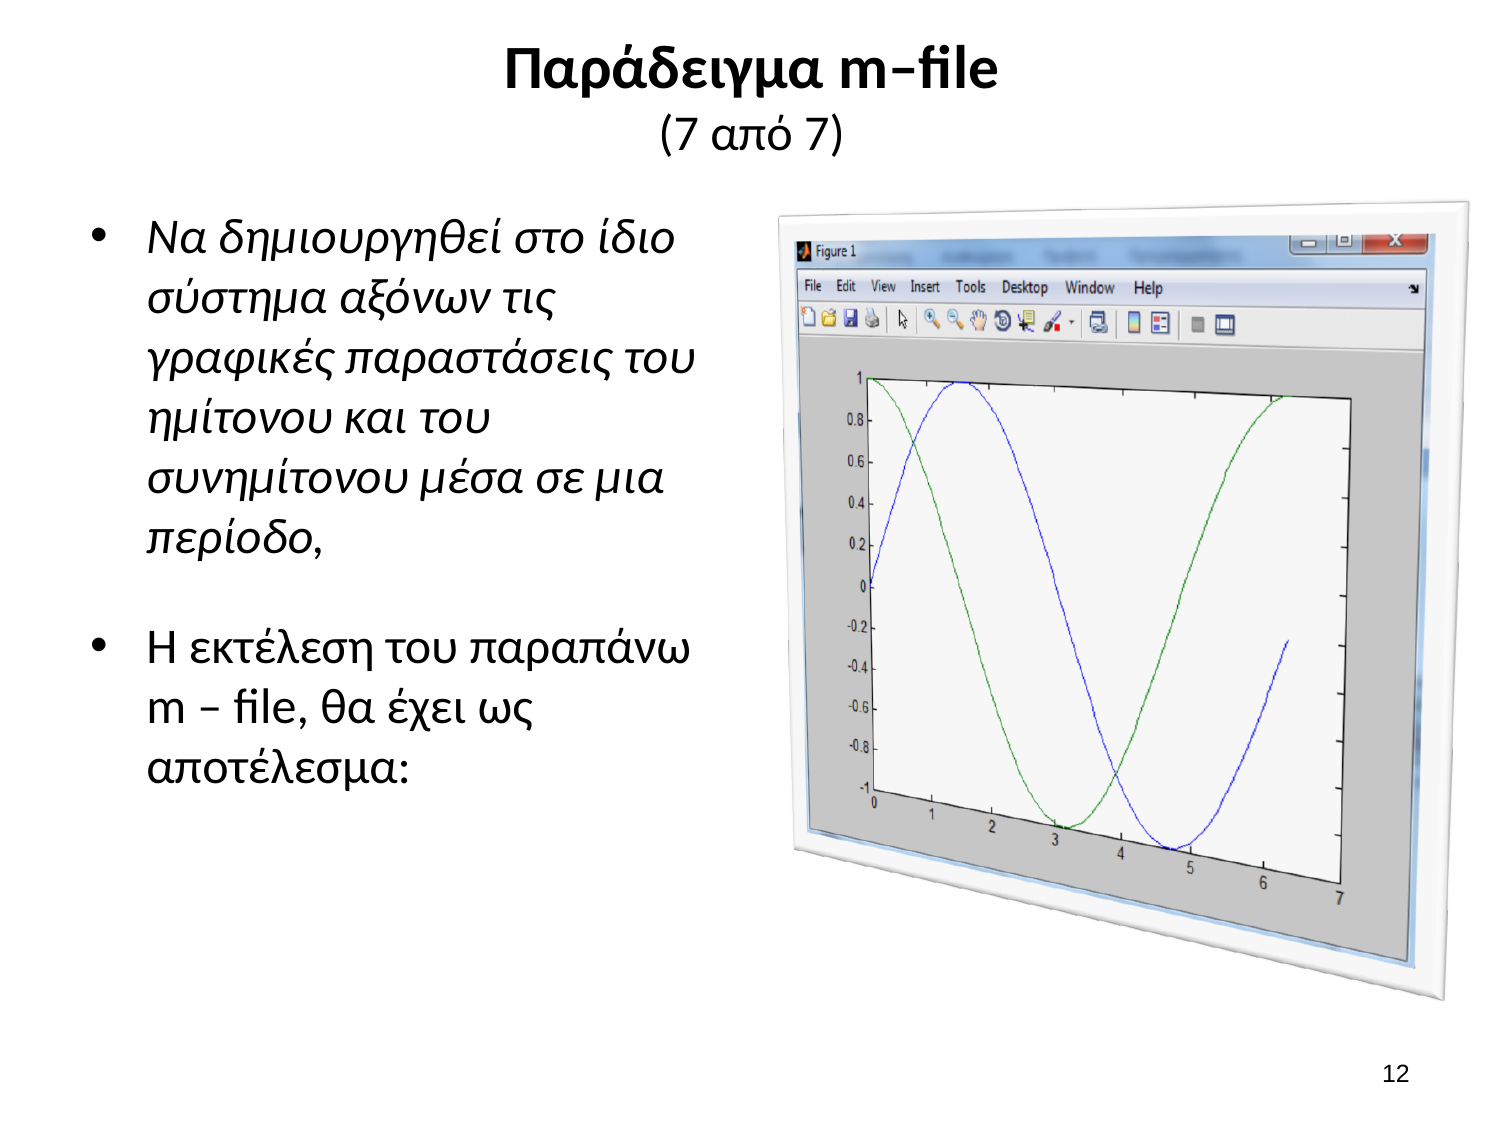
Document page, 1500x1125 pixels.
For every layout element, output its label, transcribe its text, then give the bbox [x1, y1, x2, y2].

slide_number 11 [1074, 1042, 1425, 1103]
title Παράδειγμα m–file (7 από 7) [76, 19, 1427, 169]
list Να δημιουργηθεί στο ίδιο σύστημα αξόνων τις γραφικές παραστάσεις του ημίτονου και του συνημίτονου μέσα σε μια περίοδο, Η εκτέλεση του παραπάνω m – file, θα έχει ως αποτέλεσμα: [75, 196, 739, 1024]
picture [773, 193, 1475, 1006]
